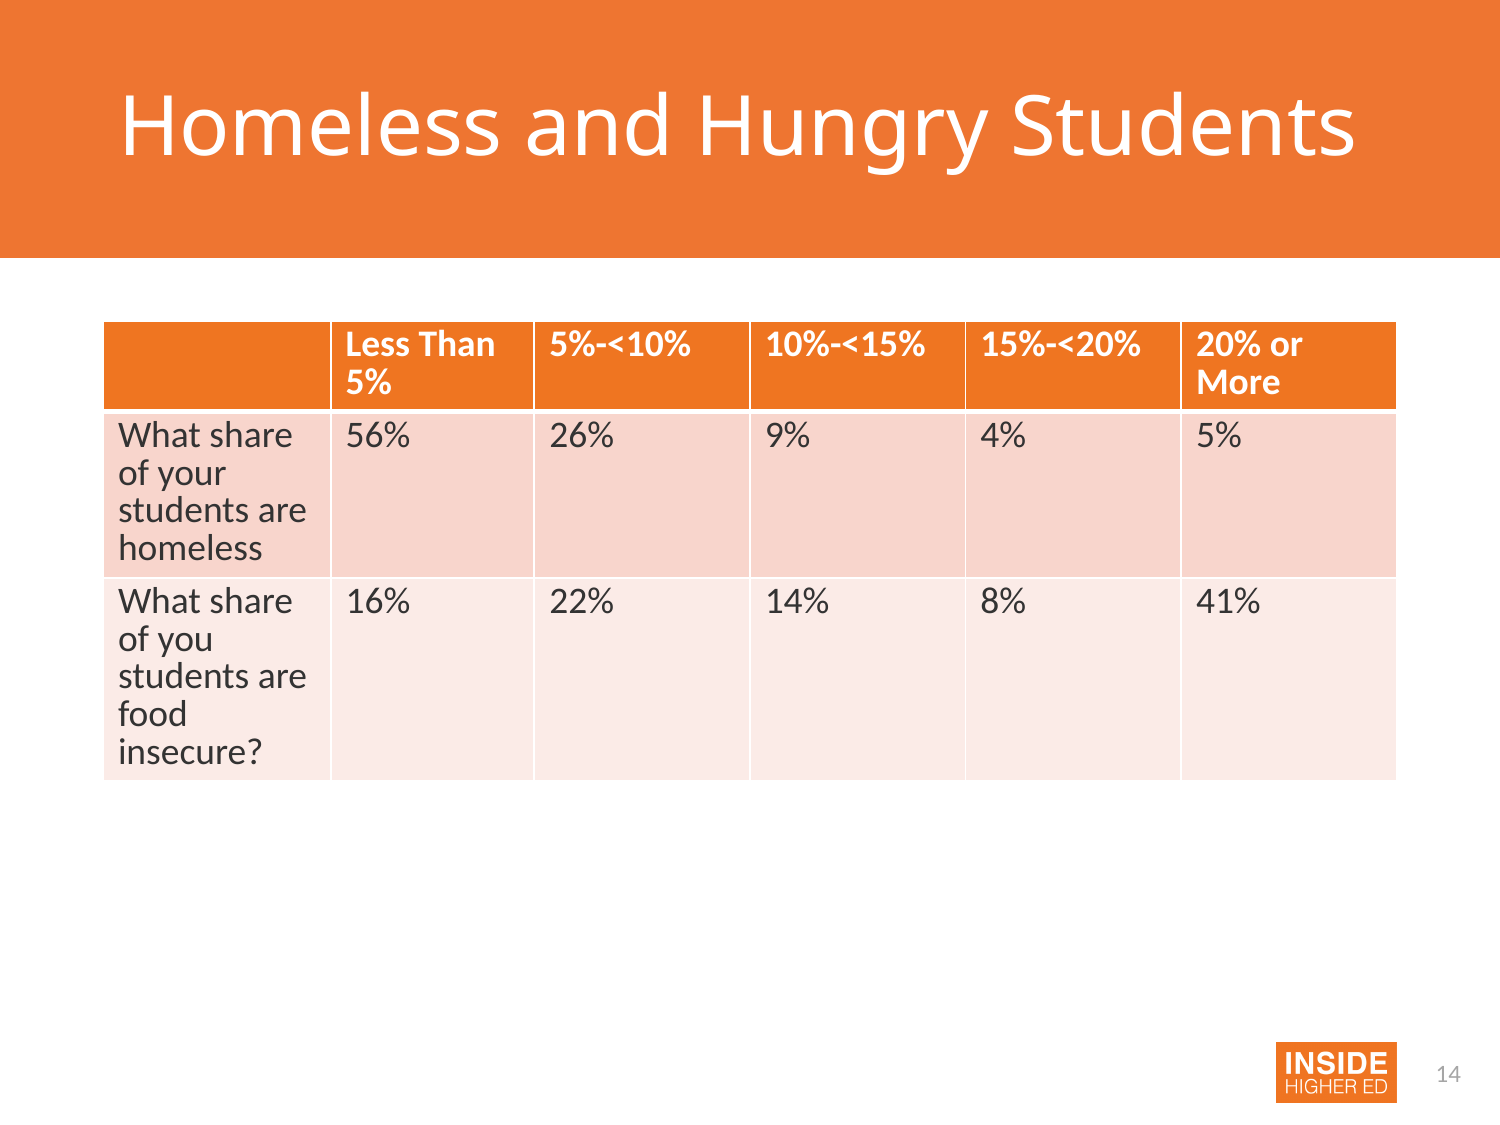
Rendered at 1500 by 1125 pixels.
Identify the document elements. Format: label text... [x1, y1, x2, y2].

table_cell 5% [1182, 414, 1396, 577]
table_header Less Than 5% [332, 322, 533, 409]
table_header 15%-<20% [966, 322, 1180, 409]
table_cell What share of your students are homeless [104, 414, 330, 577]
table_header 20% or More [1182, 322, 1396, 409]
table_cell 4% [966, 414, 1180, 577]
table_cell 8% [966, 579, 1180, 780]
table_cell What share of you students are food insecure? [104, 579, 330, 780]
table_cell 56% [332, 414, 533, 577]
table_header [104, 322, 330, 409]
title Homeless and Hungry Students [103, 0, 1397, 256]
table_header 10%-<15% [751, 322, 965, 409]
table_cell 41% [1182, 579, 1396, 780]
table_header 5%-<10% [535, 322, 749, 409]
table_cell 16% [332, 579, 533, 780]
table_cell 9% [751, 414, 965, 577]
table_cell 22% [535, 579, 749, 780]
table_cell 14% [751, 579, 965, 780]
picture [1276, 1042, 1397, 1103]
table_cell 26% [535, 414, 749, 577]
